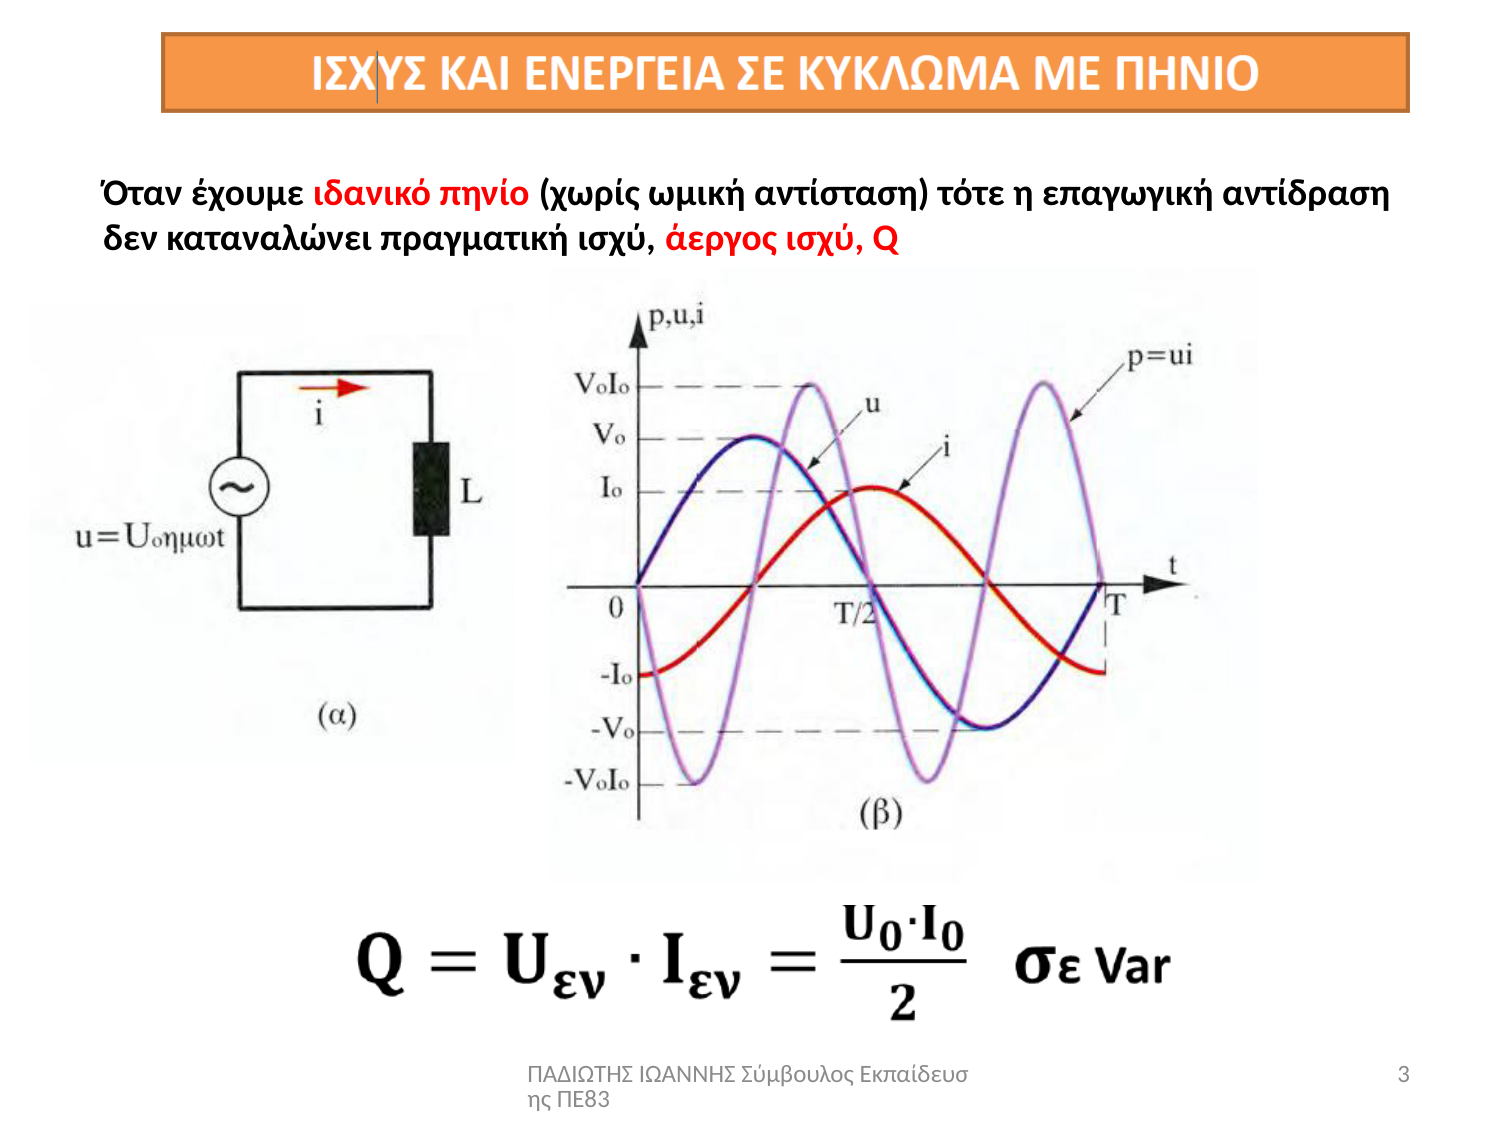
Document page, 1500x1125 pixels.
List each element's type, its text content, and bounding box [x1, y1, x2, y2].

slide_number 3 [1074, 1042, 1425, 1103]
picture [159, 30, 1412, 115]
picture [29, 302, 514, 764]
footer ΠΑΔΙΩΤΗΣ ΙΩΑΝΝΗΣ Σύμβουλος Εκπαίδευσης ΠΕ83 [512, 1042, 988, 1103]
picture [348, 904, 1247, 1033]
text_box Όταν έχουμε ιδανικό πηνίο (χωρίς ωμική αντίσταση) τότε η επαγωγική αντίδραση δεν καταναλώνει πραγματική ισχύ, άεργος ισχύ, Q [88, 160, 1412, 266]
picture [548, 266, 1259, 884]
